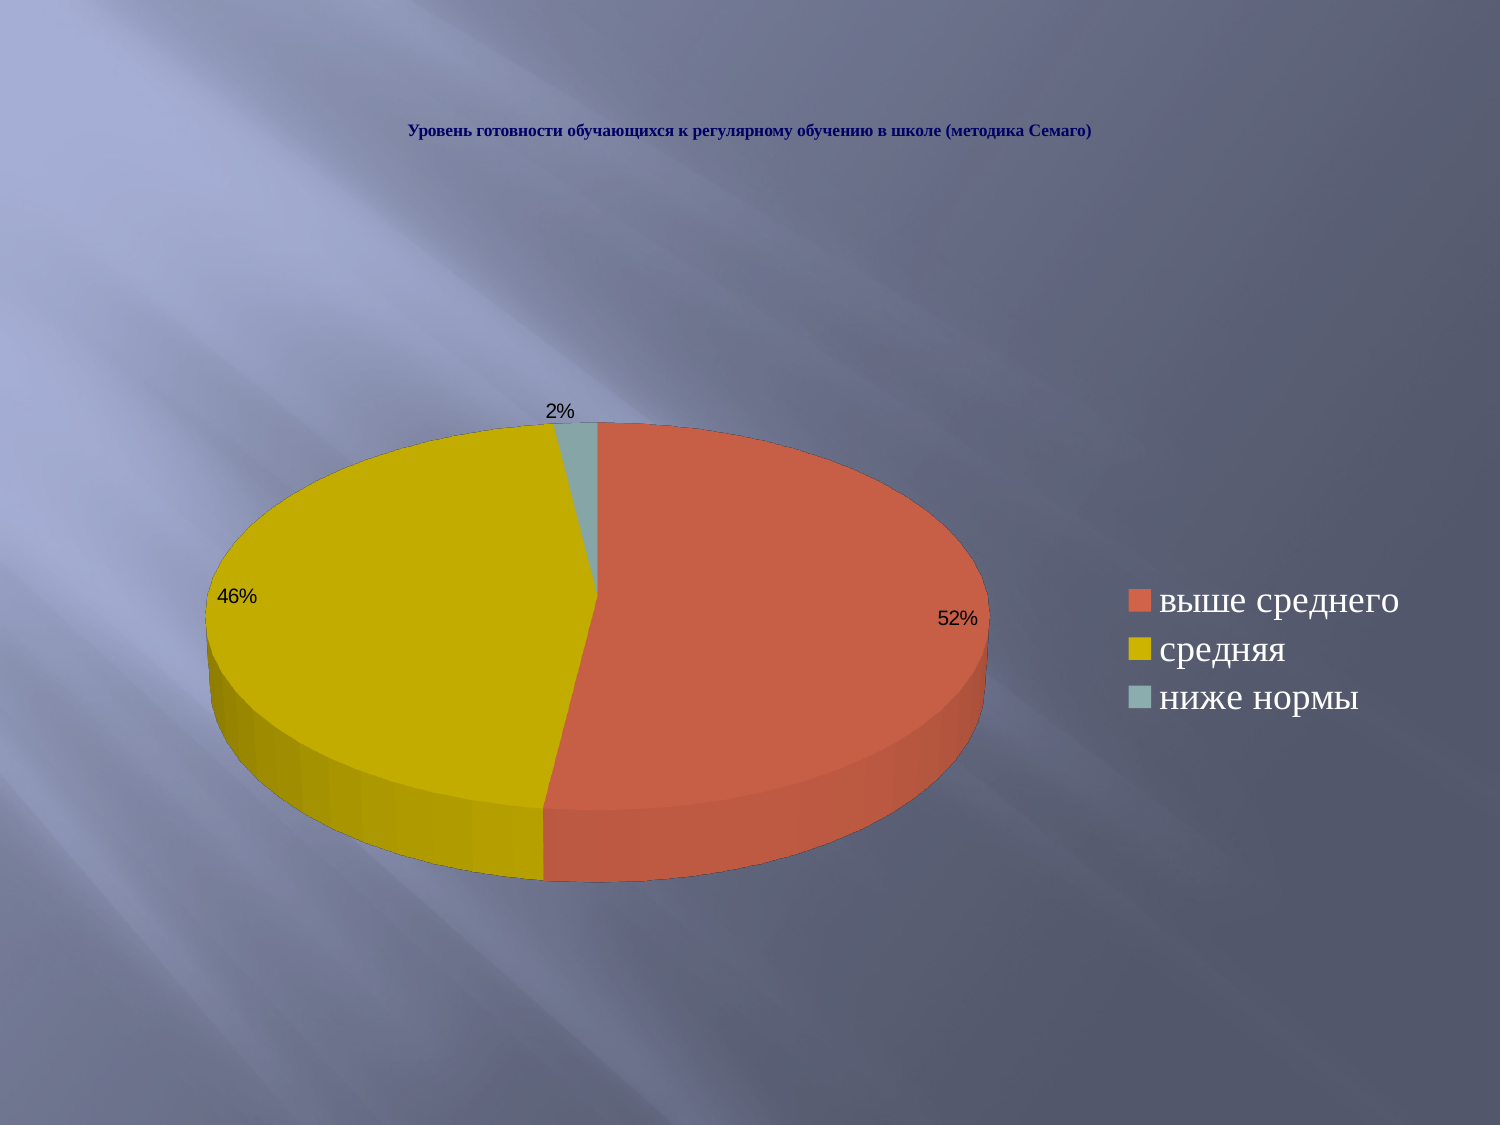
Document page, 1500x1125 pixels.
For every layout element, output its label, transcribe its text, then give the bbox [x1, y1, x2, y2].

title Уровень готовности обучающихся к регулярному обучению в школе (методика Семаго) [75, 54, 1425, 233]
chart [74, 262, 1426, 1036]
